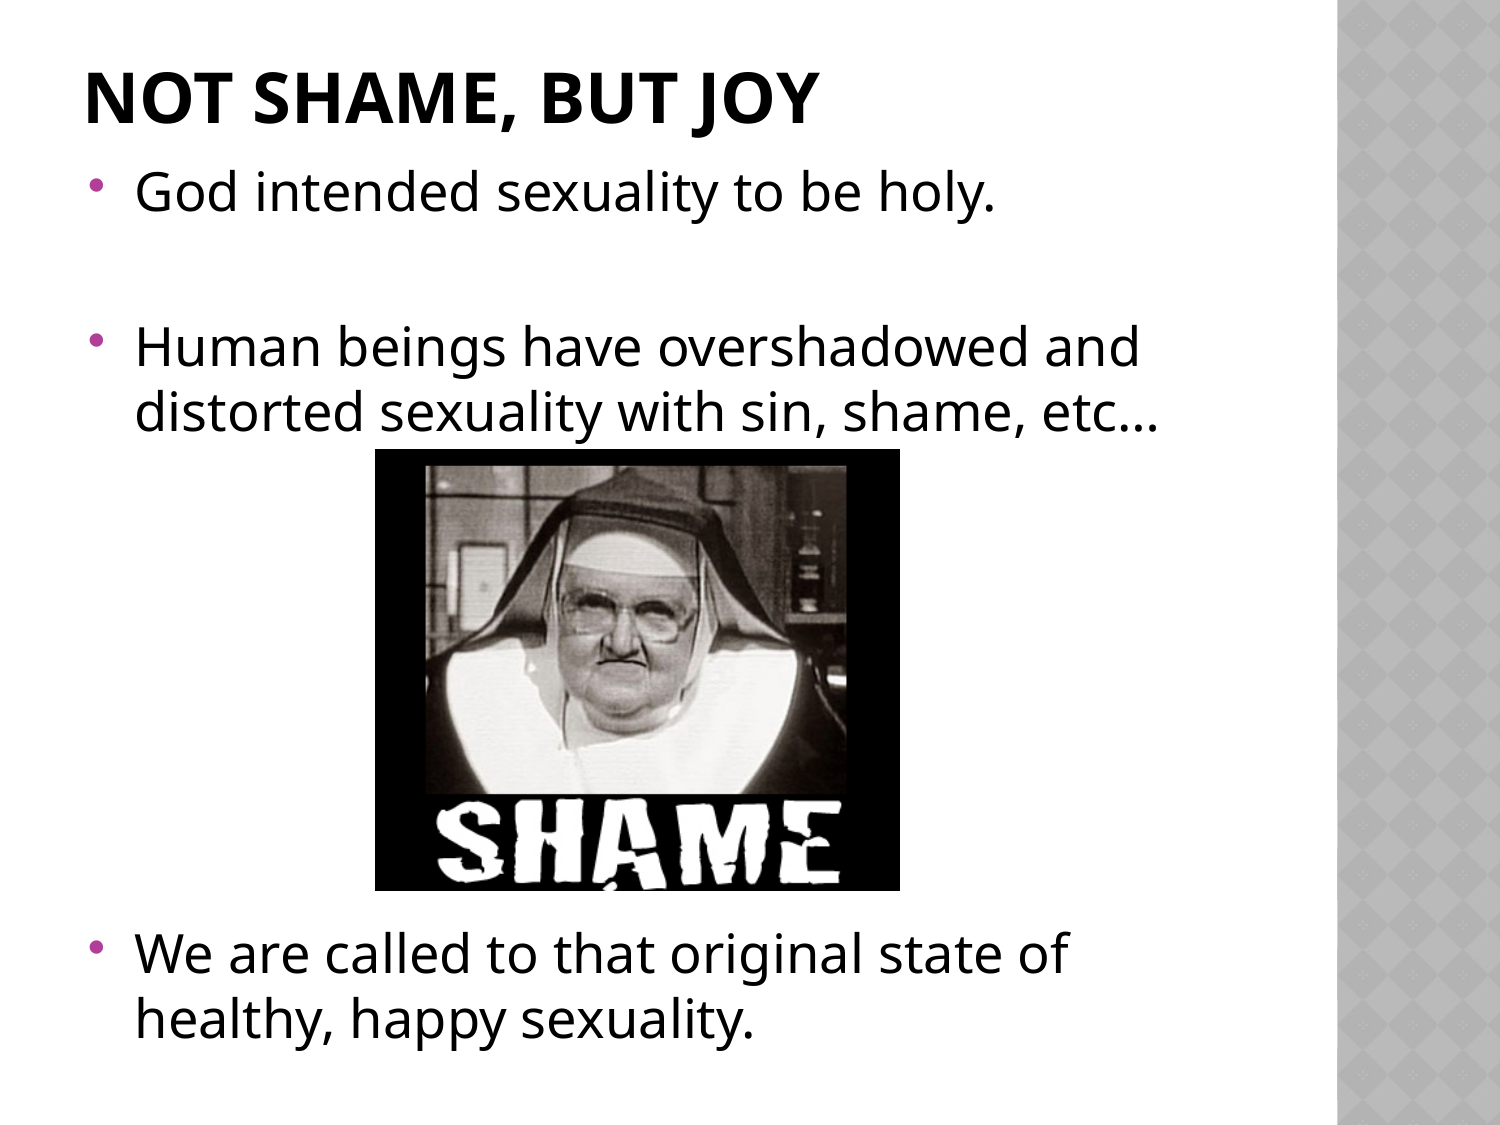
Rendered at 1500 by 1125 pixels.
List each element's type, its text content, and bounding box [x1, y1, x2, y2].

list God intended sexuality to be holy. Human beings have overshadowed and distorted sexuality with sin, shame, etc… We are called to that original state of healthy, happy sexuality. [75, 149, 1263, 1059]
picture [374, 449, 901, 891]
title Not Shame, but joy [75, 52, 1263, 138]
